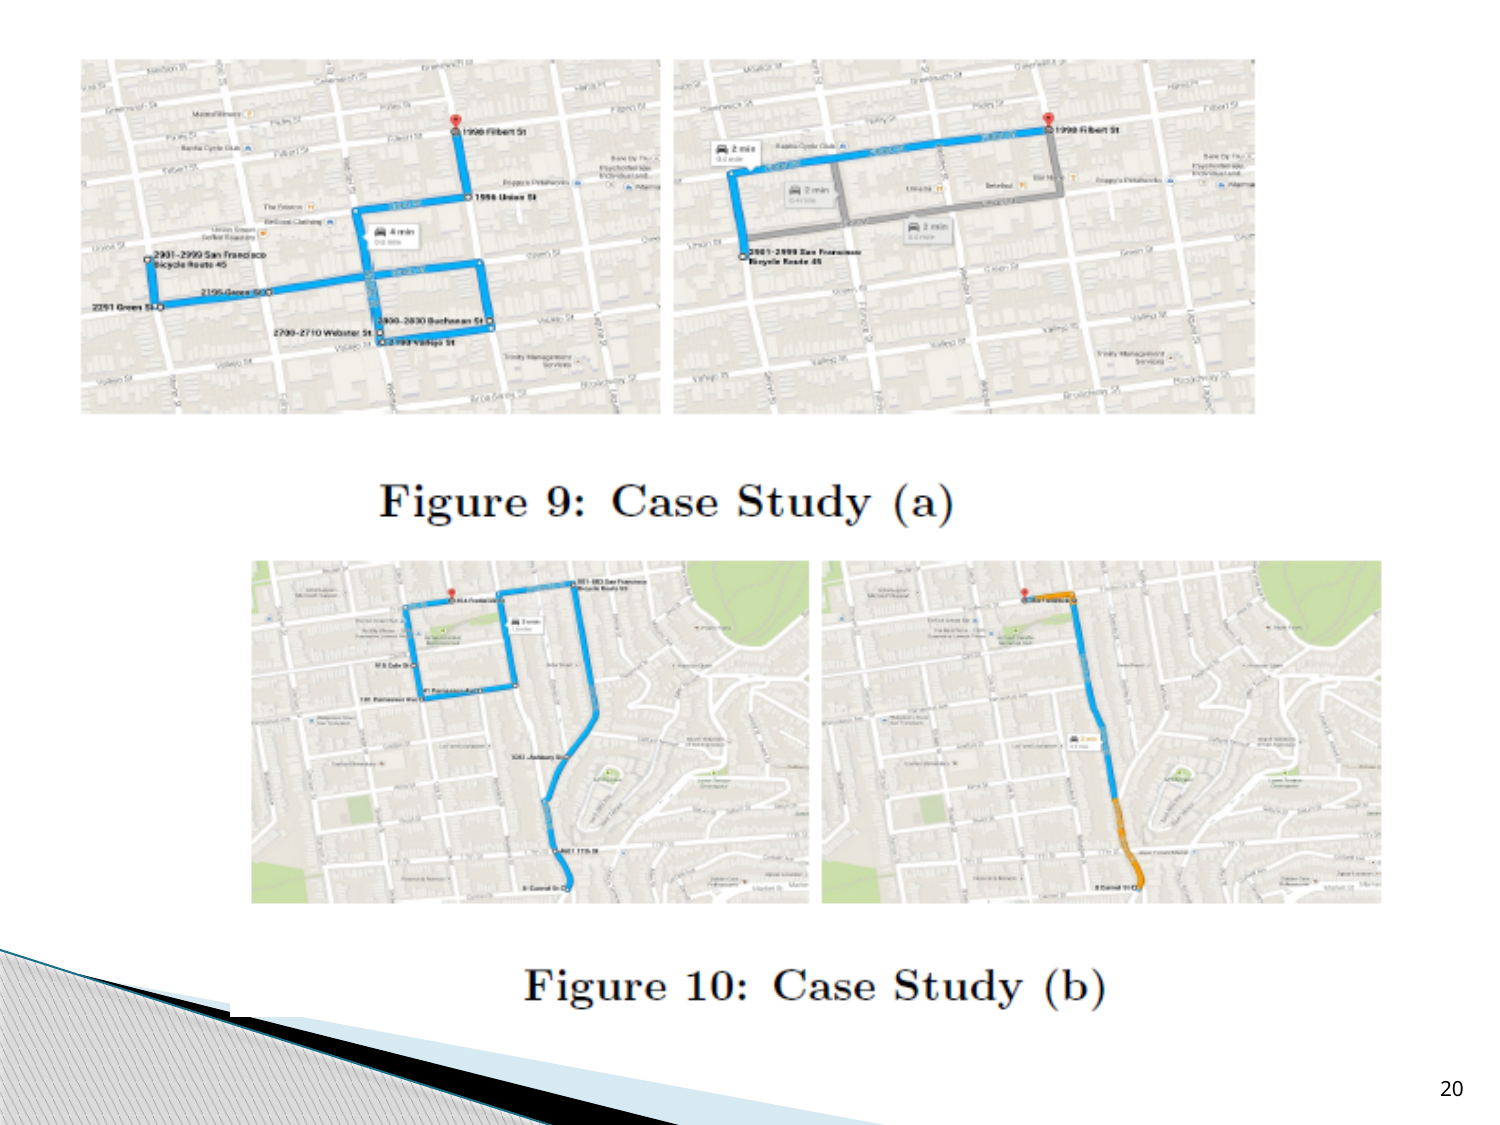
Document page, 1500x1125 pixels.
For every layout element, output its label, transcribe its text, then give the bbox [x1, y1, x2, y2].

slide_number 20 [1418, 1051, 1479, 1112]
picture [229, 531, 1409, 1017]
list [52, 20, 1280, 534]
